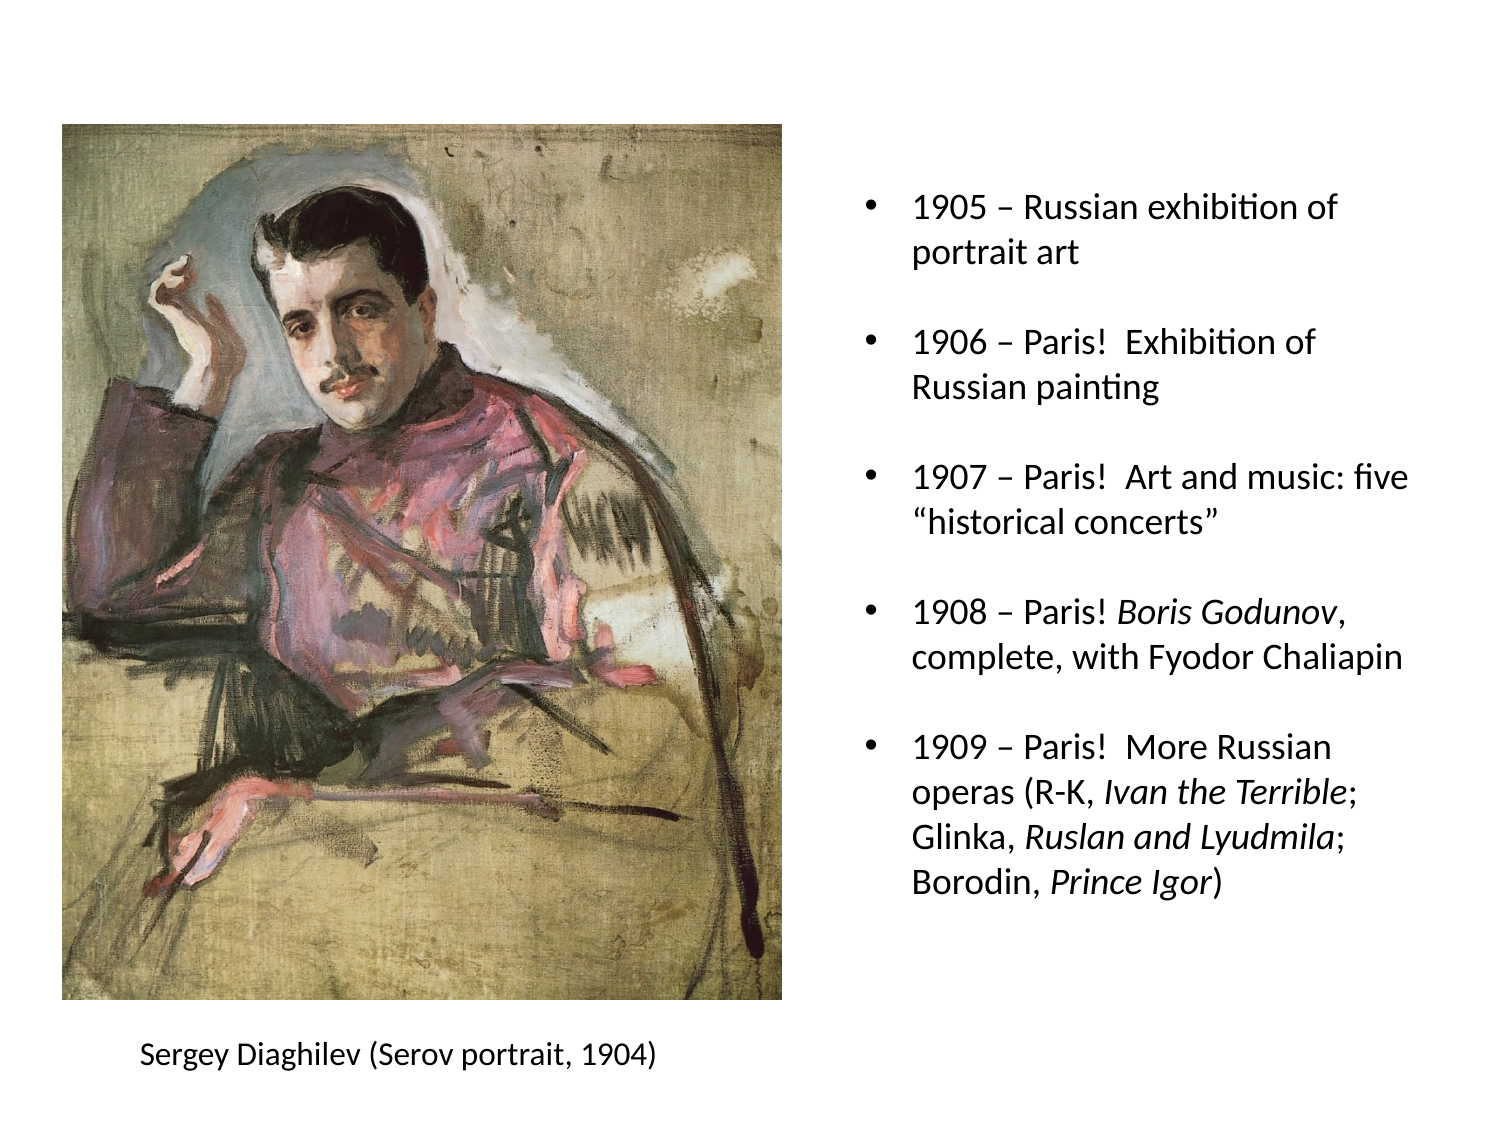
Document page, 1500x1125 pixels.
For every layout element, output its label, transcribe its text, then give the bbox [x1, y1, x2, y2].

picture [62, 124, 782, 1001]
text_box 1905 – Russian exhibition of portrait art 1906 – Paris! Exhibition of Russian painting 1907 – Paris! Art and music: five “historical concerts” 1908 – Paris! Boris Godunov, complete, with Fyodor Chaliapin 1909 – Paris! More Russian operas (R-K, Ivan the Terrible; Glinka, Ruslan and Lyudmila; Borodin, Prince Igor) [849, 174, 1450, 910]
text_box Sergey Diaghilev (Serov portrait, 1904) [125, 1024, 701, 1080]
